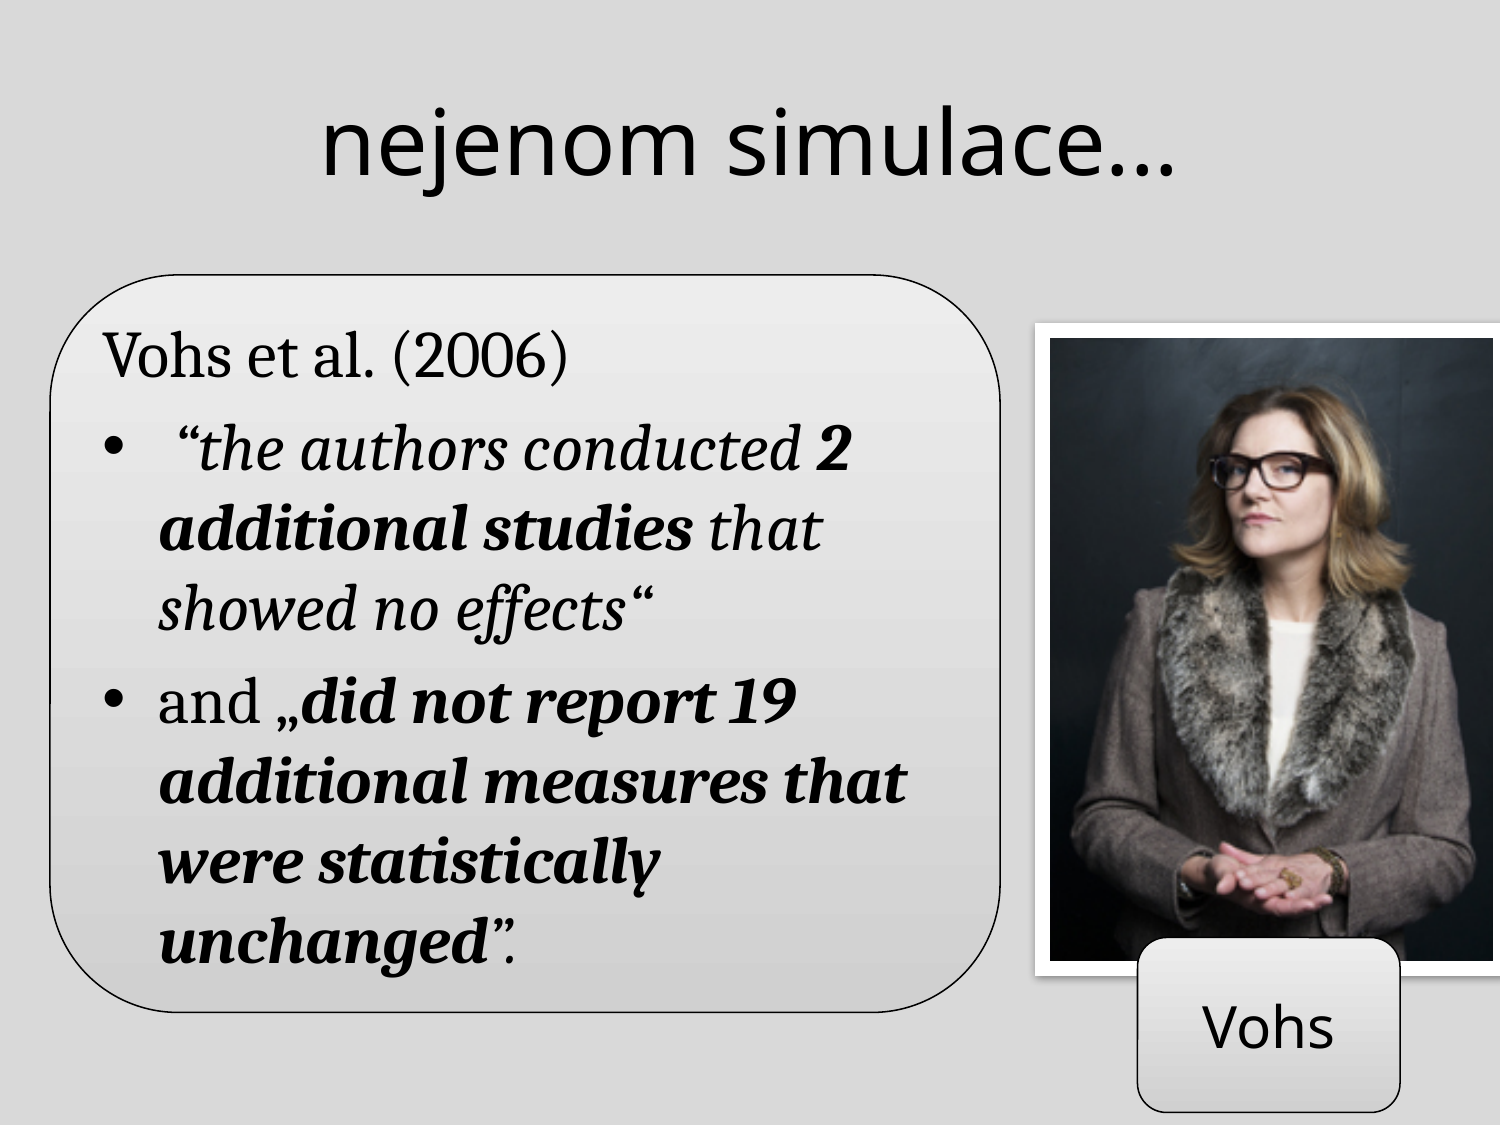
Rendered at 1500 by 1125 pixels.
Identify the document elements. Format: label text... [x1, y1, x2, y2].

text_box Vohs et al. (2006) “the authors conducted 2 additional studies that showed no effects“ and „did not report 19 additional measures that were statistically unchanged”. [49, 274, 1001, 1014]
picture [1049, 337, 1494, 962]
text_box Vohs [1136, 971, 1401, 1114]
title nejenom simulace... [75, 45, 1425, 233]
